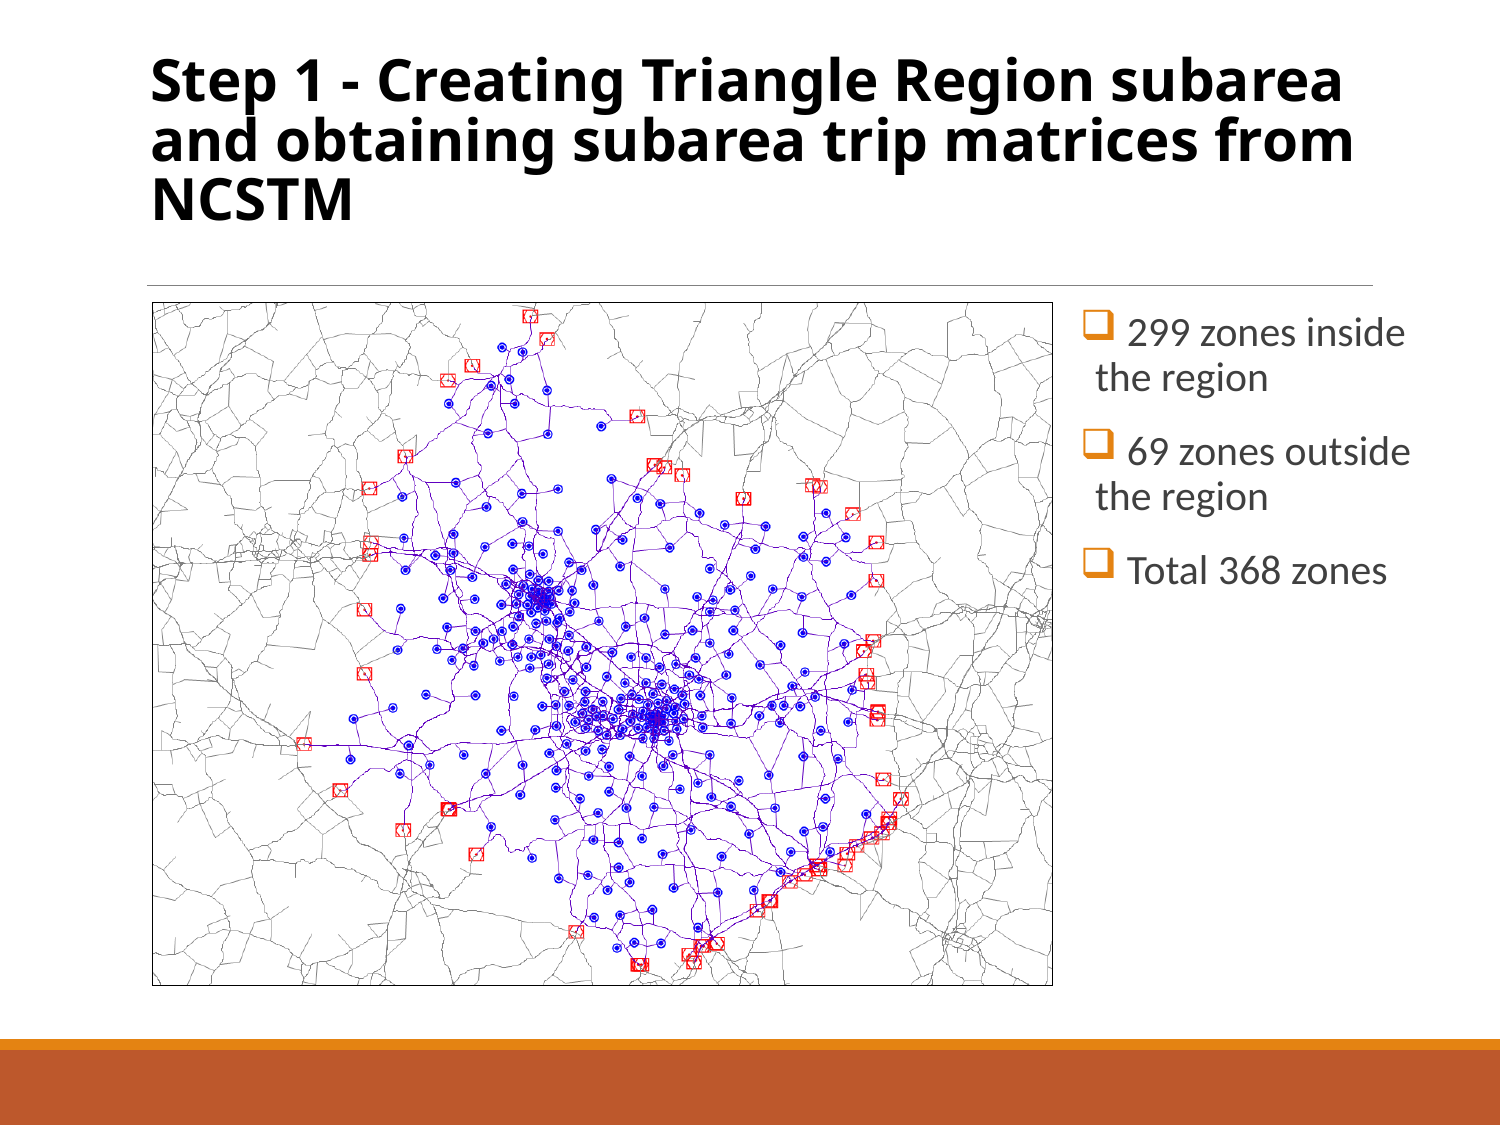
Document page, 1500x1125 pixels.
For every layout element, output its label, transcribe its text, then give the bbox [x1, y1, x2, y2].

list 299 zones inside the region 69 zones outside the region Total 368 zones [1080, 302, 1423, 963]
picture [151, 302, 1053, 986]
title Step 1 - Creating Triangle Region subarea and obtaining subarea trip matrices from NCSTM [135, 47, 1373, 285]
